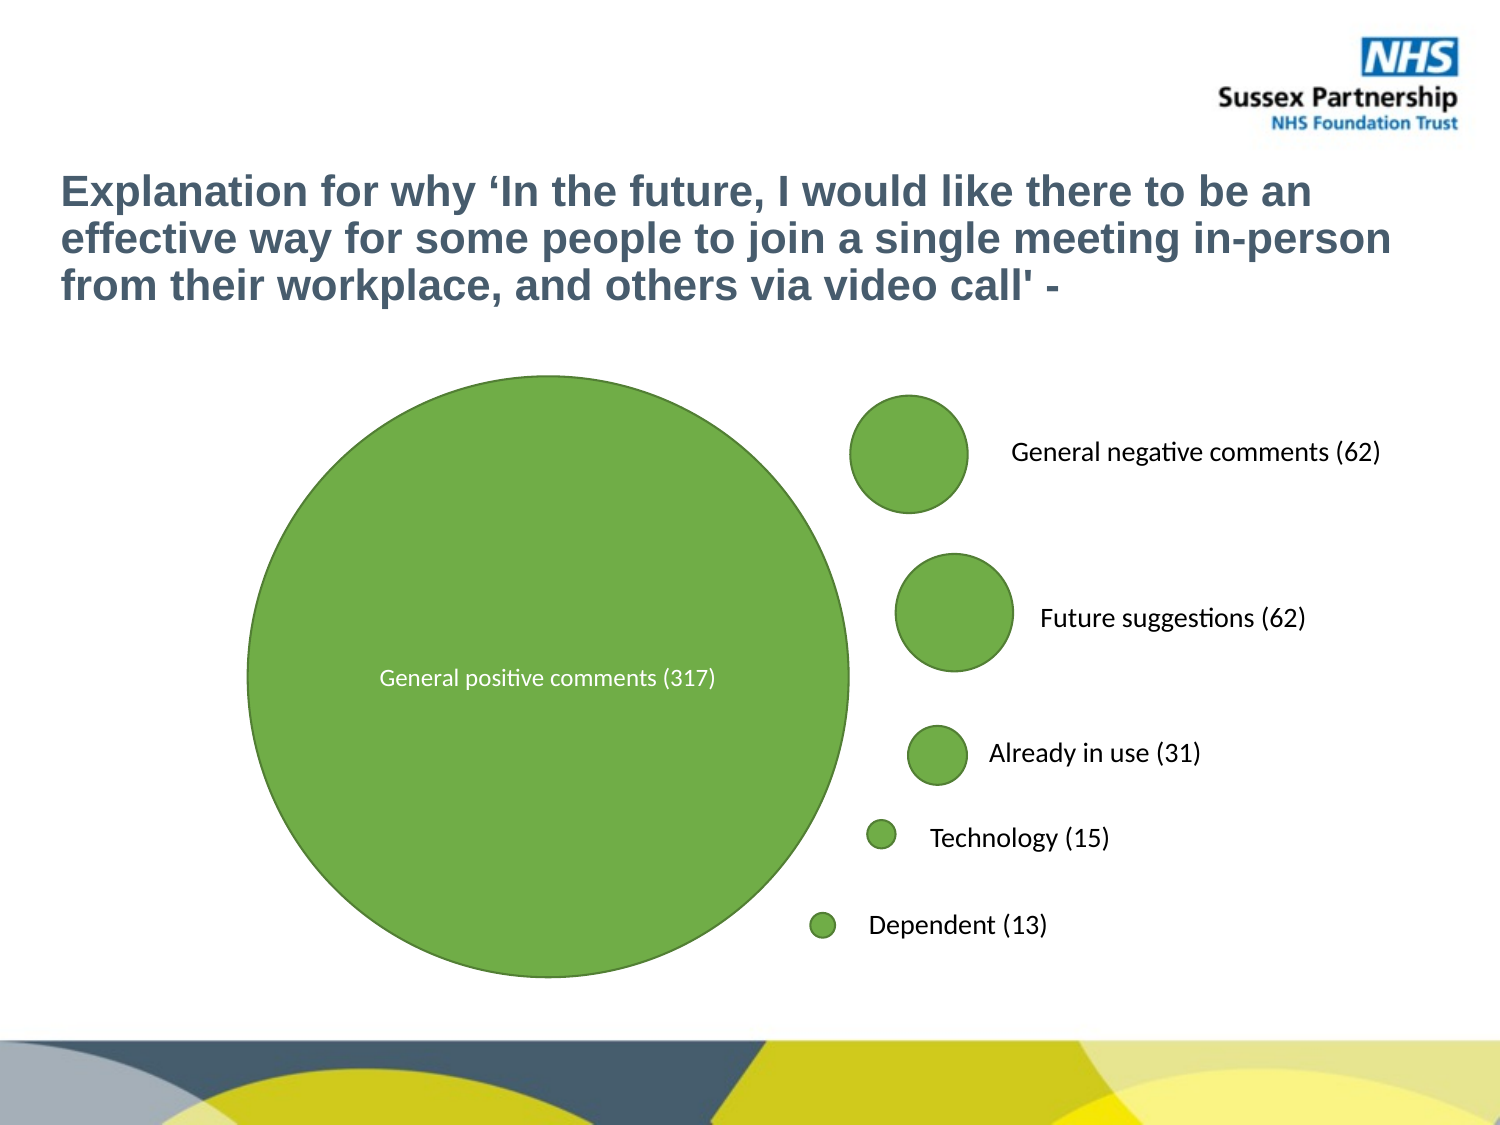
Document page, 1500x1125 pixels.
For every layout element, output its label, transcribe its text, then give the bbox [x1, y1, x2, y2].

picture [0, 0, 1500, 1125]
text_box [849, 394, 969, 515]
text_box Already in use (31) [974, 727, 1217, 776]
text_box [906, 724, 969, 786]
text_box [866, 818, 897, 850]
text_box [809, 911, 837, 939]
text_box Dependent (13) [854, 898, 1064, 948]
text_box Technology (15) [915, 811, 1126, 860]
text_box [894, 552, 1015, 673]
title Explanation for why ‘In the future, I would like there to be an effective way for some people to join a single meeting in-person from their workplace, and others via video call' - [45, 133, 1424, 346]
text_box General positive comments (317) [246, 375, 850, 979]
text_box Future suggestions (62) [1025, 592, 1322, 641]
text_box General negative comments (62) [996, 426, 1397, 475]
